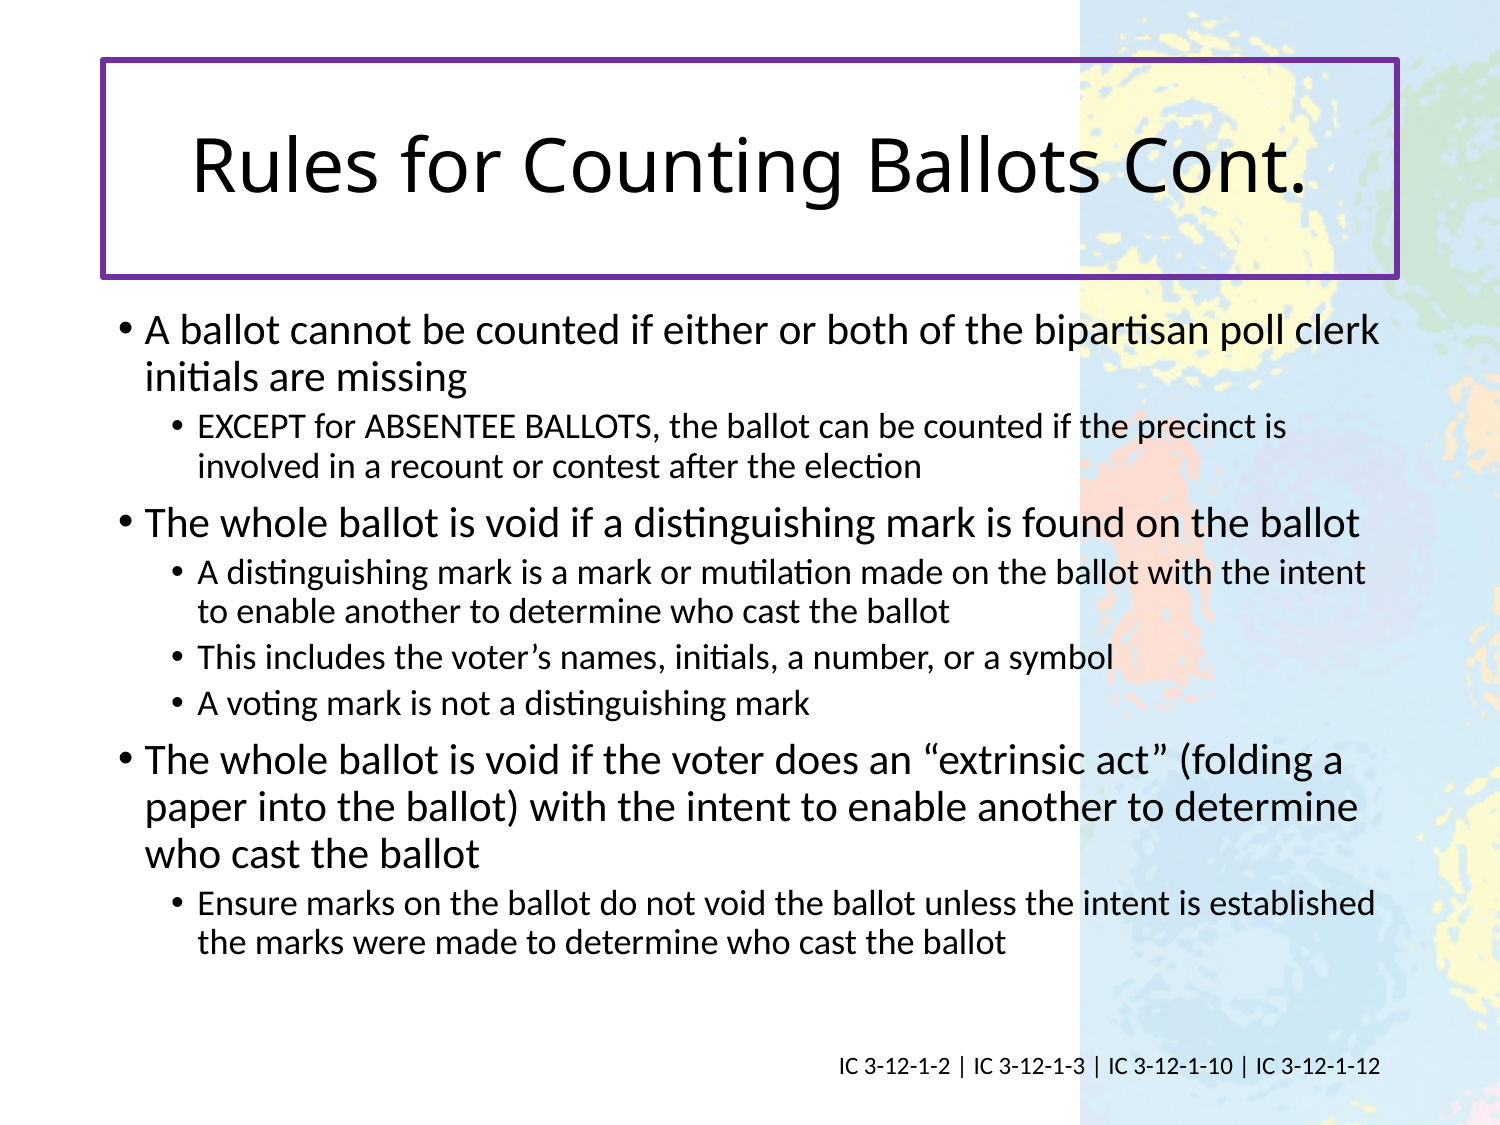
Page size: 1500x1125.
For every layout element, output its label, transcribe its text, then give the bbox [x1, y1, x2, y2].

title Rules for Counting Ballots Cont. [100, 57, 1400, 280]
text_box IC 3-12-1-2 | IC 3-12-1-3 | IC 3-12-1-10 | IC 3-12-1-12 [534, 1042, 1397, 1088]
list A ballot cannot be counted if either or both of the bipartisan poll clerk initials are missing EXCEPT for ABSENTEE BALLOTS, the ballot can be counted if the precinct is involved in a recount or contest after the election The whole ballot is void if a distinguishing mark is found on the ballot A distinguishing mark is a mark or mutilation made on the ballot with the intent to enable another to determine who cast the ballot This includes the voter’s names, initials, a number, or a symbol A voting mark is not a distinguishing mark The whole ballot is void if the voter does an “extrinsic act” (folding a paper into the ballot) with the intent to enable another to determine who cast the ballot Ensure marks on the ballot do not void the ballot unless the intent is established the marks were made to determine who cast the ballot [103, 299, 1397, 1014]
